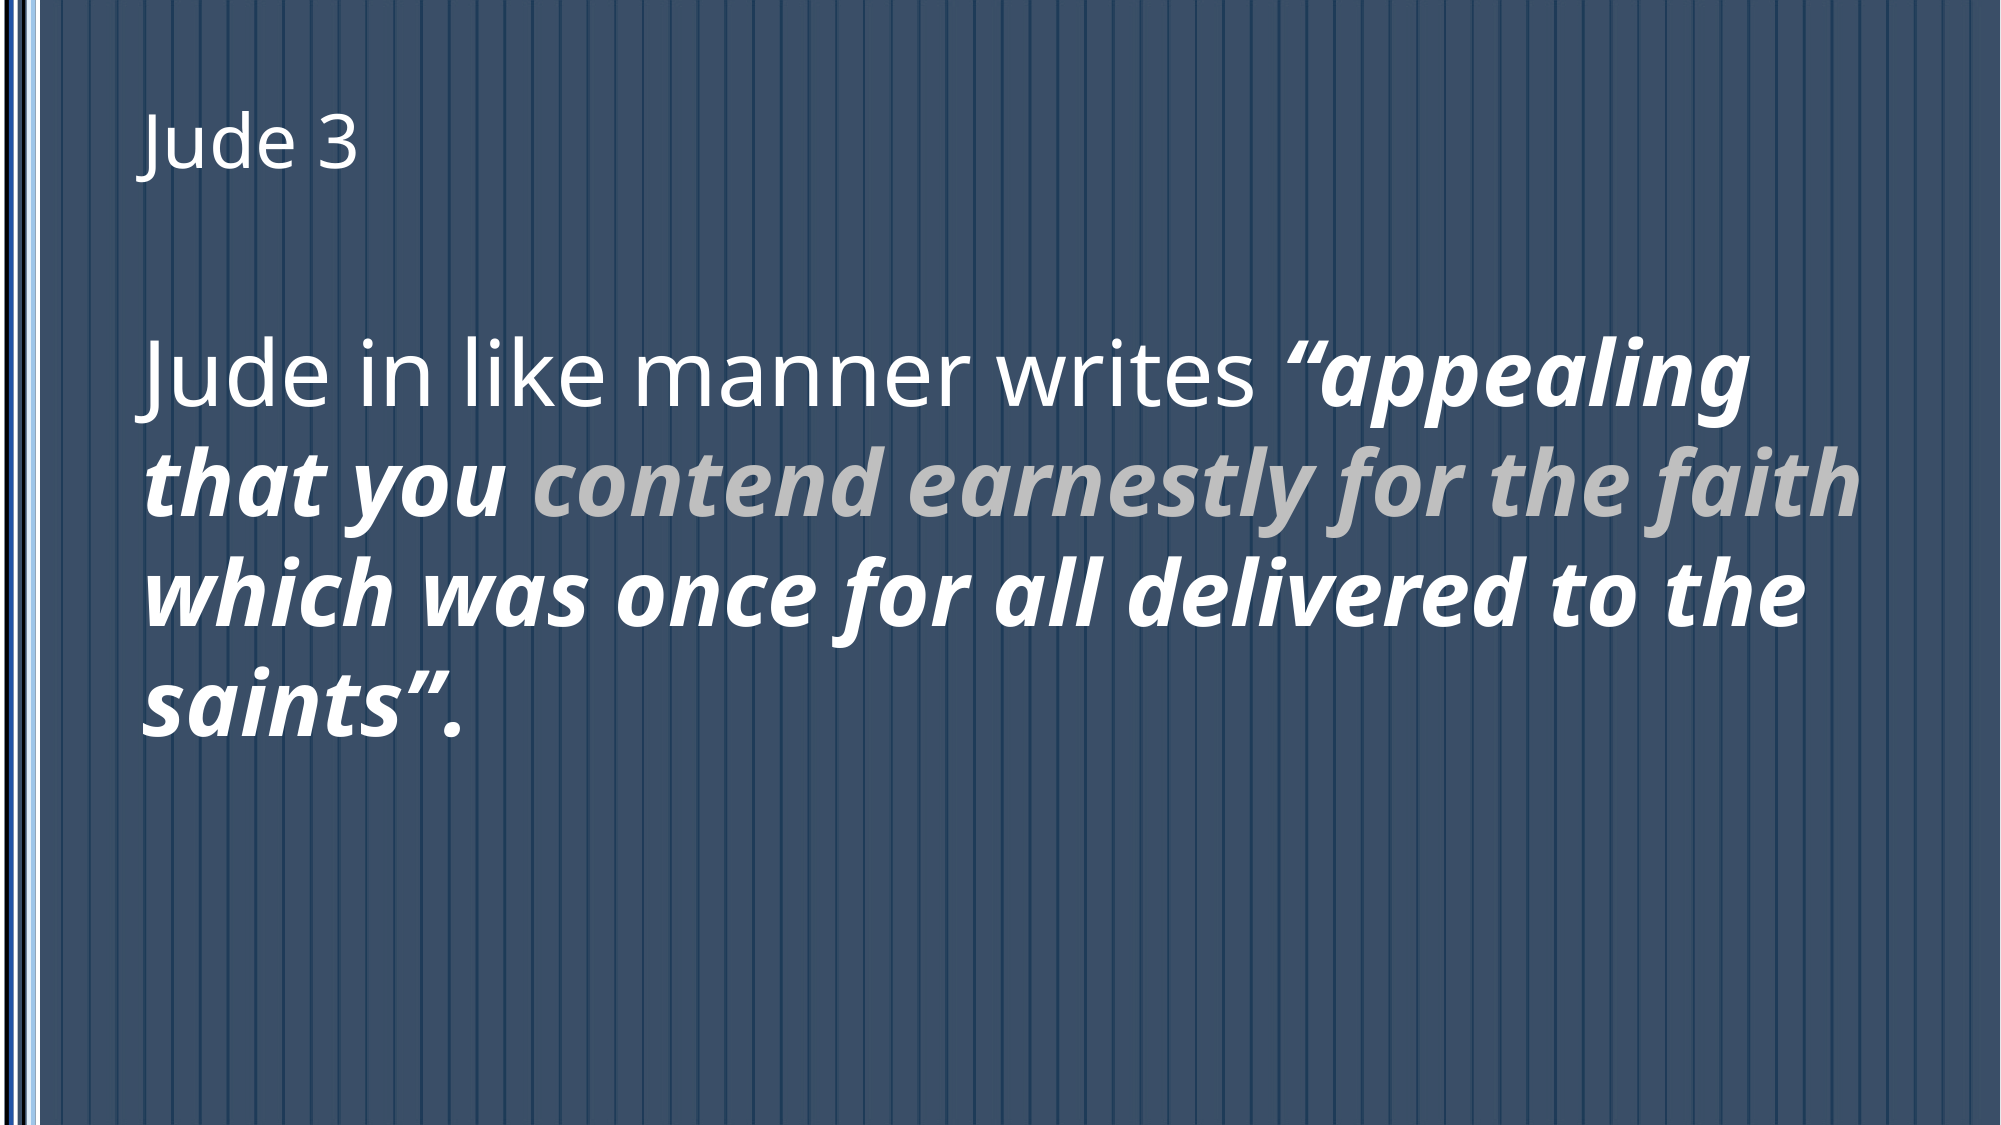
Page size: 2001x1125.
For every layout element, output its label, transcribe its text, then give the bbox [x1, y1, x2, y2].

list Jude in like manner writes “appealing that you contend earnestly for the faith which was once for all delivered to the saints”. [112, 284, 1925, 980]
title Jude 3 [112, 45, 1899, 233]
